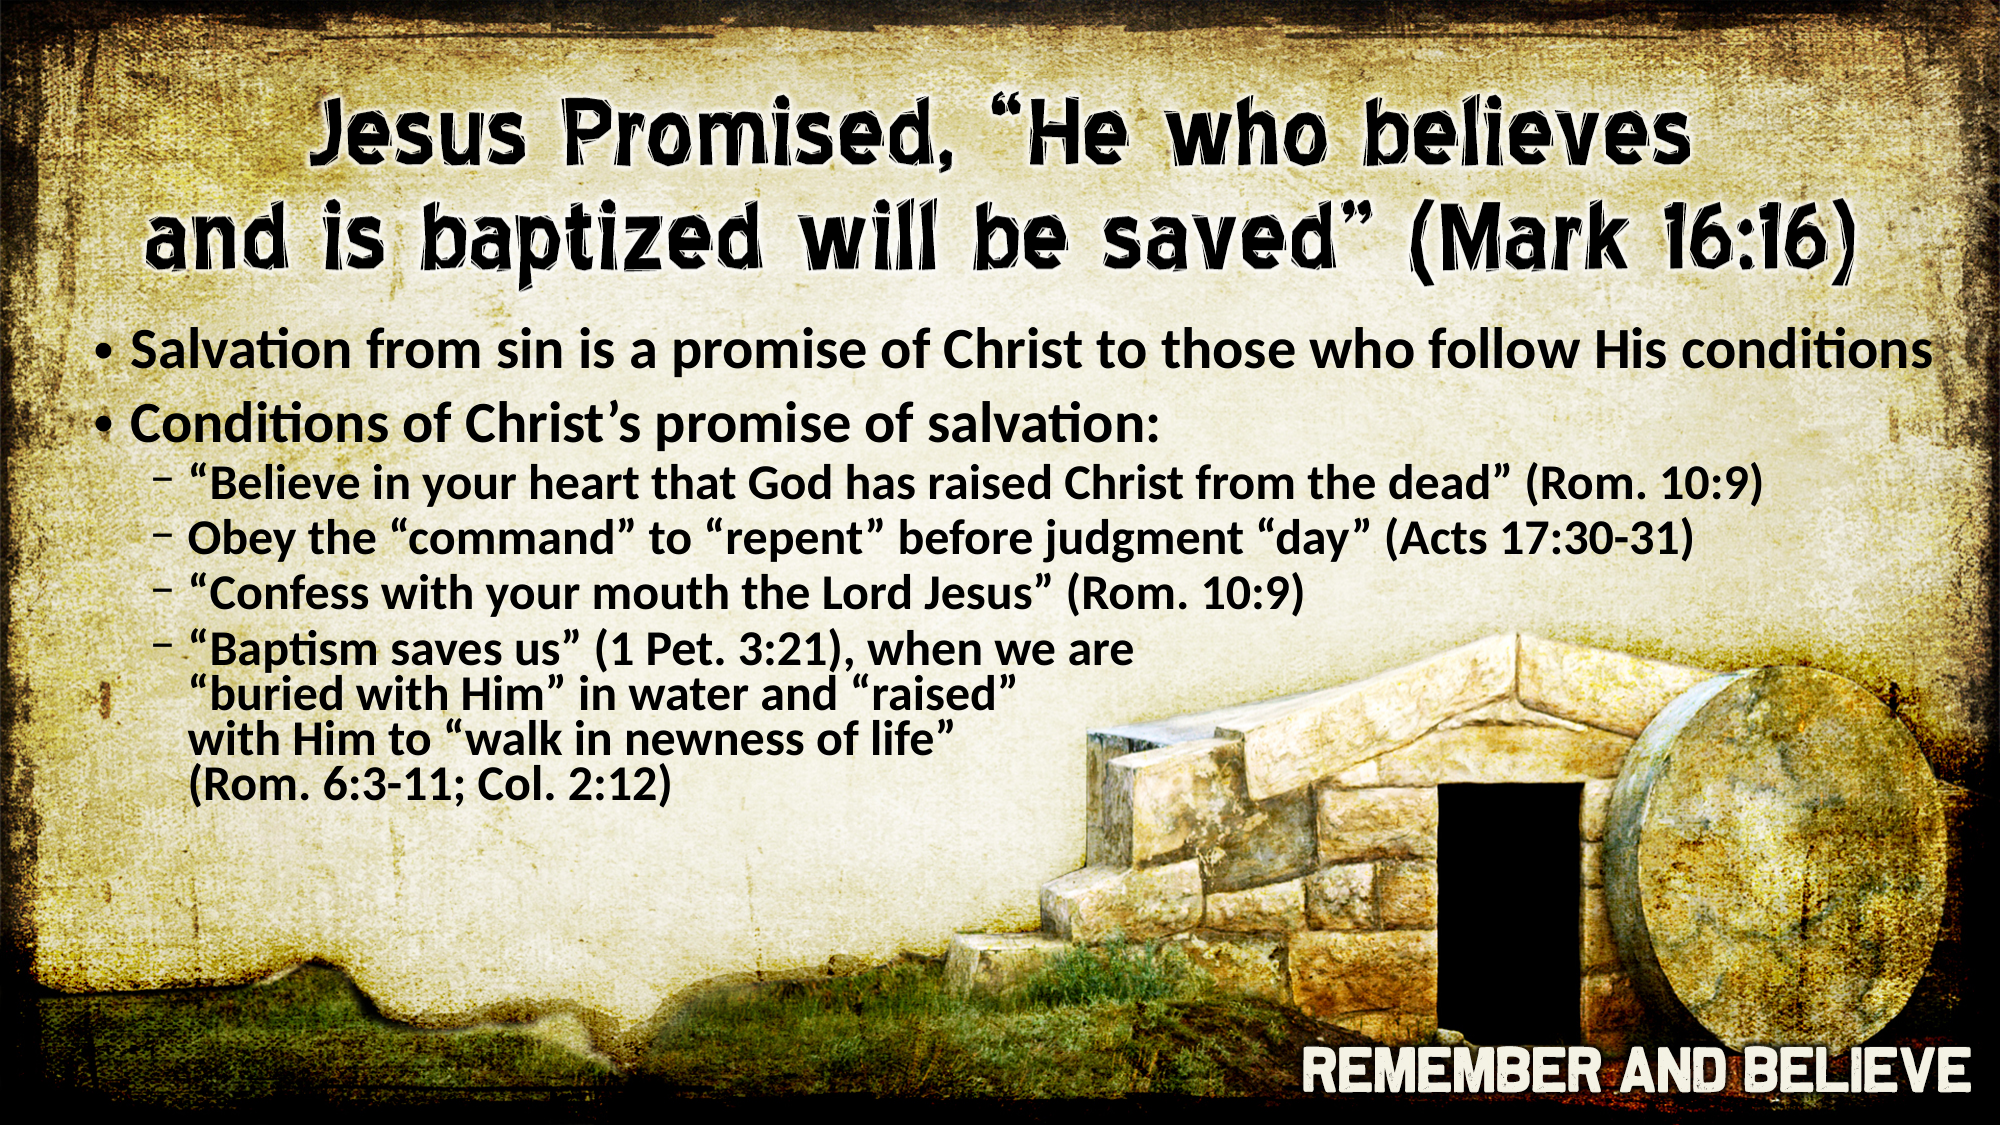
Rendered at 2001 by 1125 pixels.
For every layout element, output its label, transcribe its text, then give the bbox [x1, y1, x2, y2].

list Salvation from sin is a promise of Christ to those who follow His conditions Conditions of Christ’s promise of salvation: “Believe in your heart that God has raised Christ from the dead” (Rom. 10:9) Obey the “command” to “repent” before judgment “day” (Acts 17:30-31) “Confess with your mouth the Lord Jesus” (Rom. 10:9) “Baptism saves us” (1 Pet. 3:21), when we are “buried with Him” in water and “raised” with Him to “walk in newness of life” (Rom. 6:3-11; Col. 2:12) [78, 319, 1961, 1014]
picture [0, 0, 2000, 1125]
